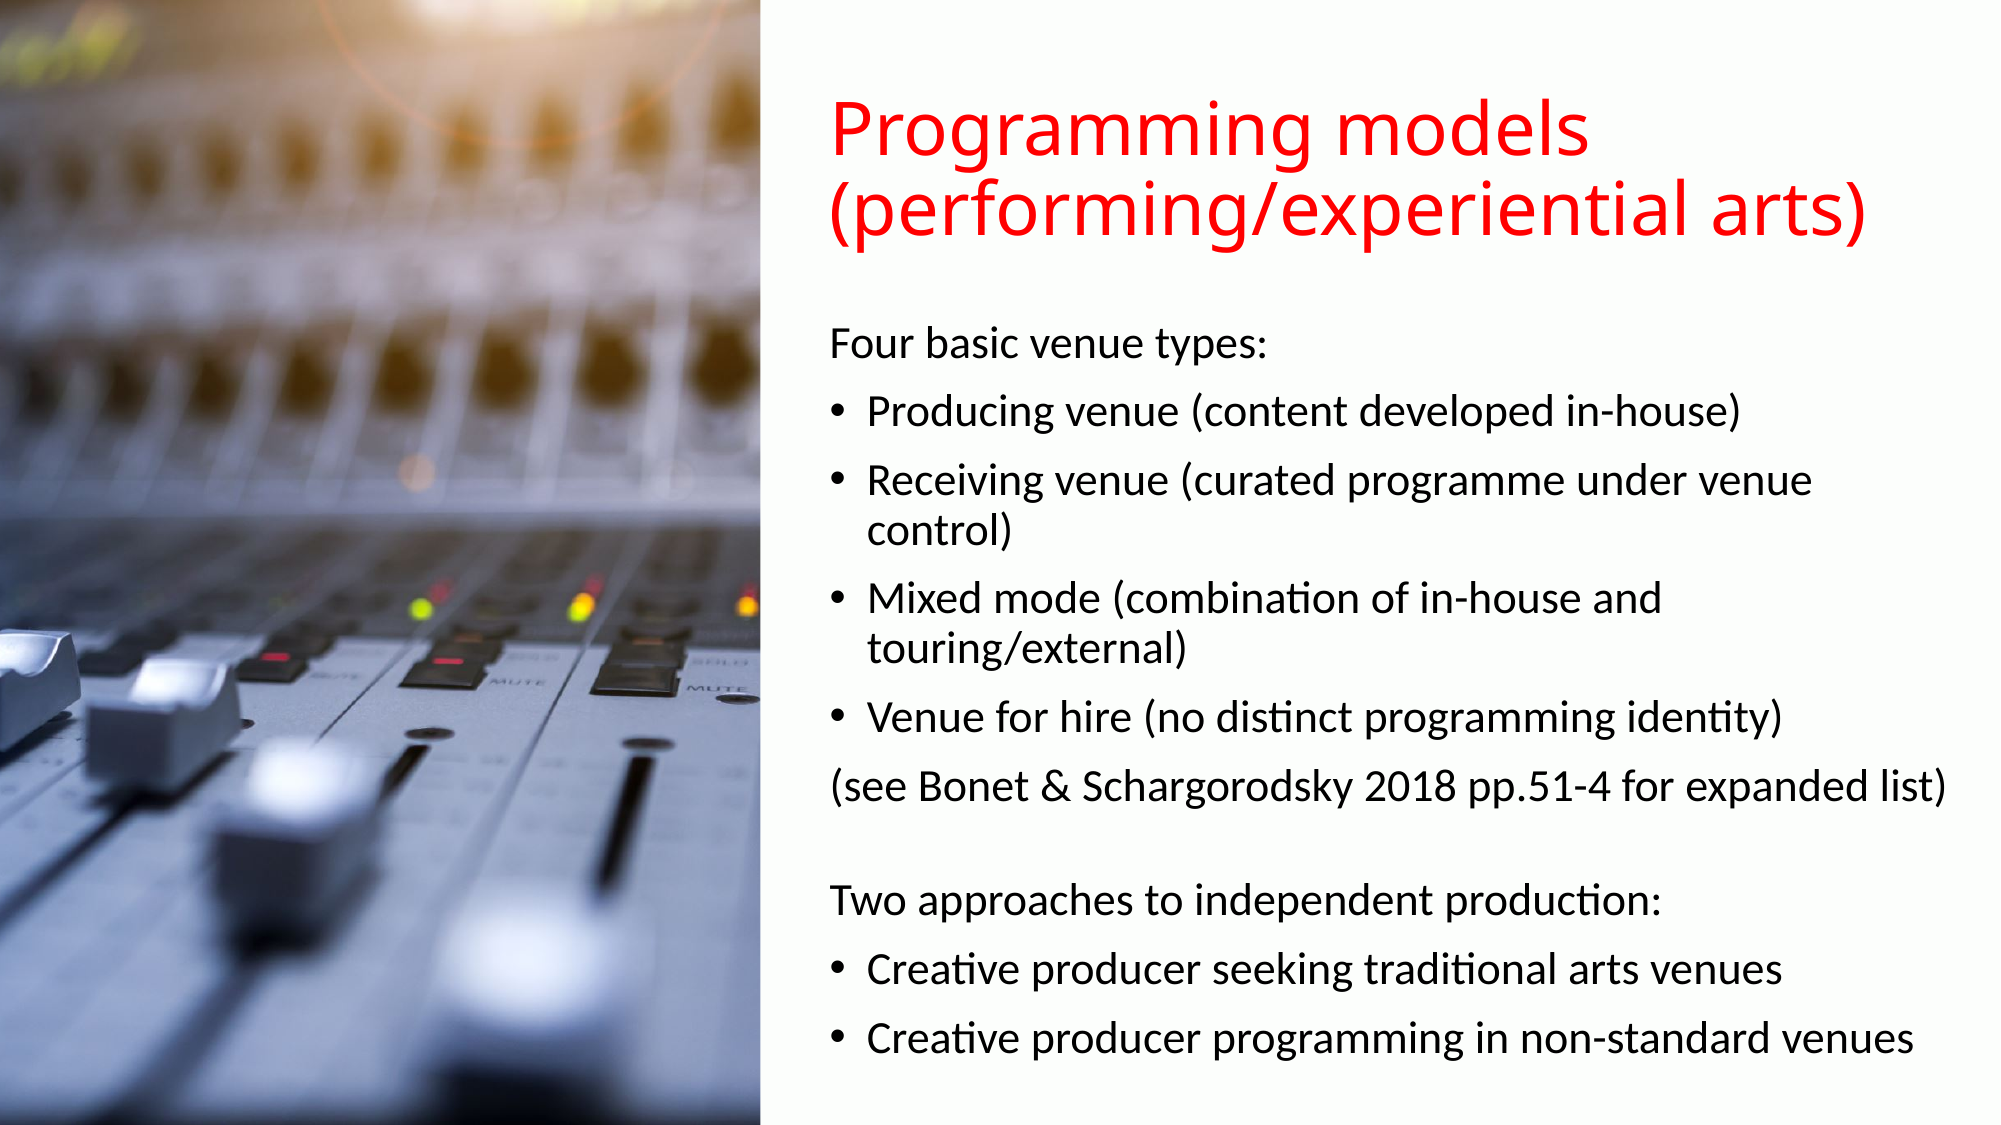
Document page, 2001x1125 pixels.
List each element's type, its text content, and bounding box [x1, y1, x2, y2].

title Programming models (performing/experiential arts) [814, 48, 1895, 260]
picture [0, 0, 761, 1125]
list Four basic venue types: Producing venue (content developed in-house) Receiving venue (curated programme under venue control) Mixed mode (combination of in-house and touring/external) Venue for hire (no distinct programming identity) (see Bonet & Schargorodsky 2018 pp.51-4 for expanded list) Two approaches to independent production: Creative producer seeking traditional arts venues Creative producer programming in non-standard venues [814, 310, 1972, 1096]
